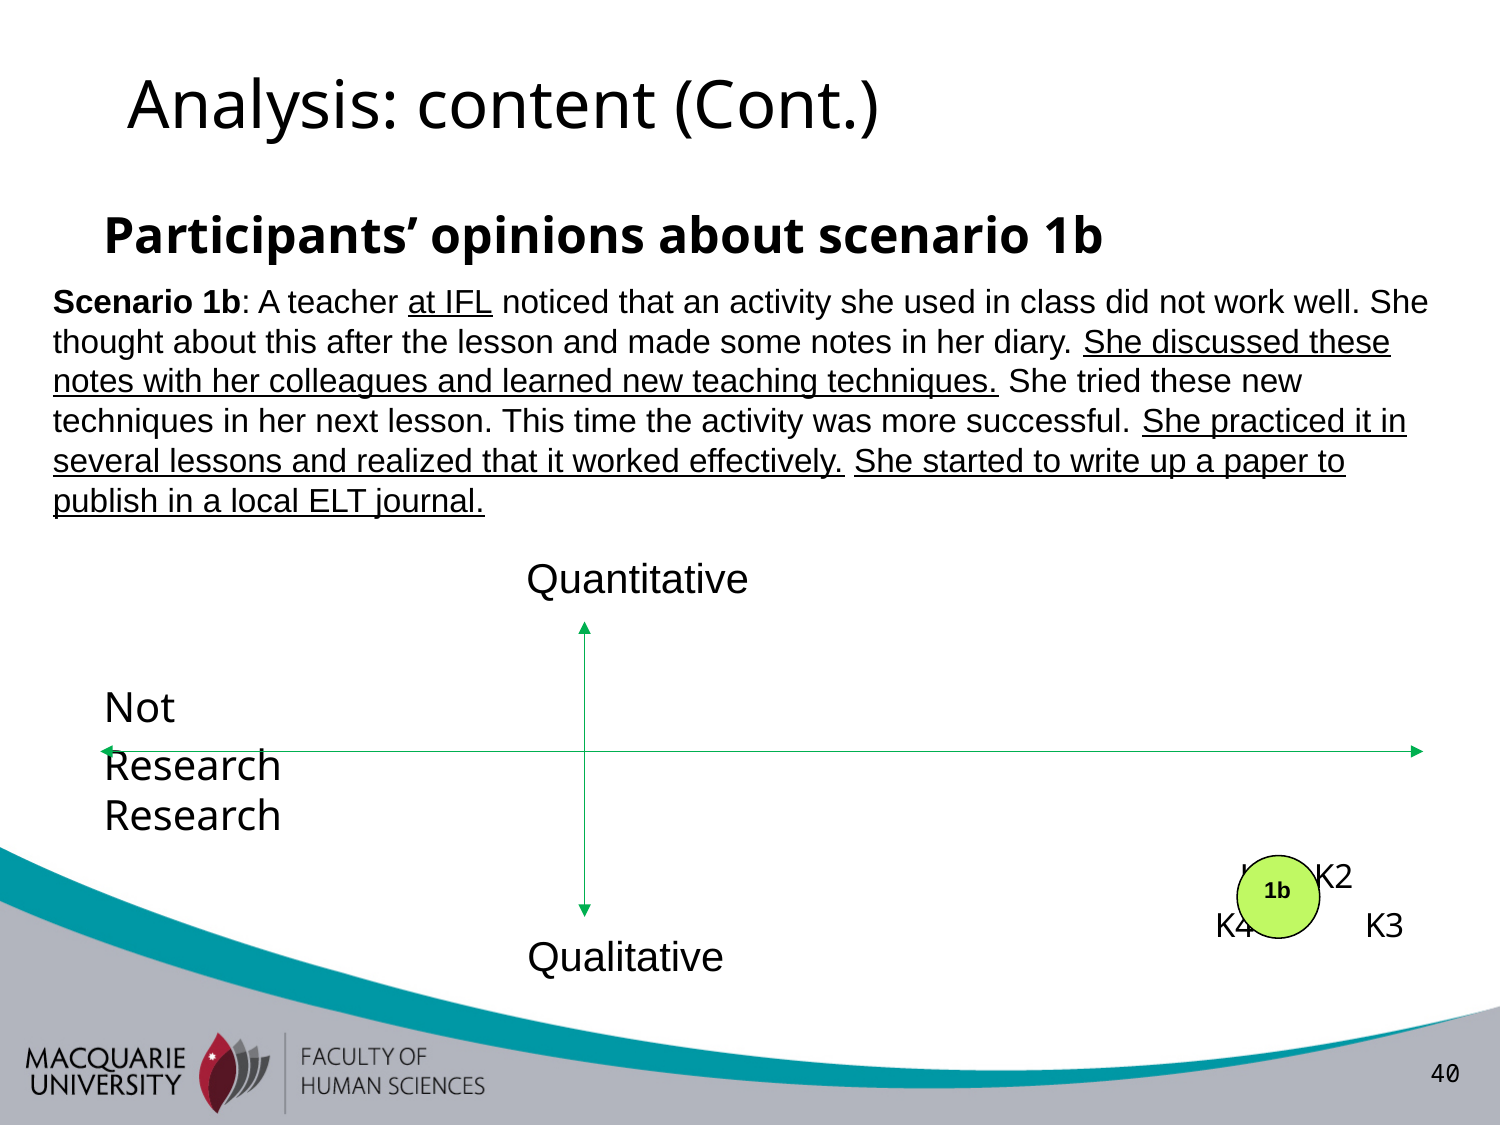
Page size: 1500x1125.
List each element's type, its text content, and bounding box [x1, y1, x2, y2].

text_box 1b [1237, 855, 1320, 939]
title Analysis: content (Cont.) [112, 54, 1388, 163]
text_box Quantitative [478, 544, 798, 609]
text_box Scenario 1b: A teacher at IFL noticed that an activity she used in class did not work well. She thought about this after the lesson and made some notes in her diary. She discussed these notes with her colleagues and learned new teaching techniques. She tried these new techniques in her next lesson. This time the activity was more successful. She practiced it in several lessons and realized that it worked effectively. She started to write up a paper to publish in a local ELT journal. [38, 272, 1459, 527]
list Participants’ opinions about scenario 1b Not Research Research K1 K2 K4 K3 [88, 196, 1435, 272]
picture [0, 836, 1500, 1125]
text_box Qualitative [466, 922, 786, 987]
list Participants’ opinions about scenario 1b Not Research Research K1 K2 K4 K3 [88, 527, 1435, 977]
